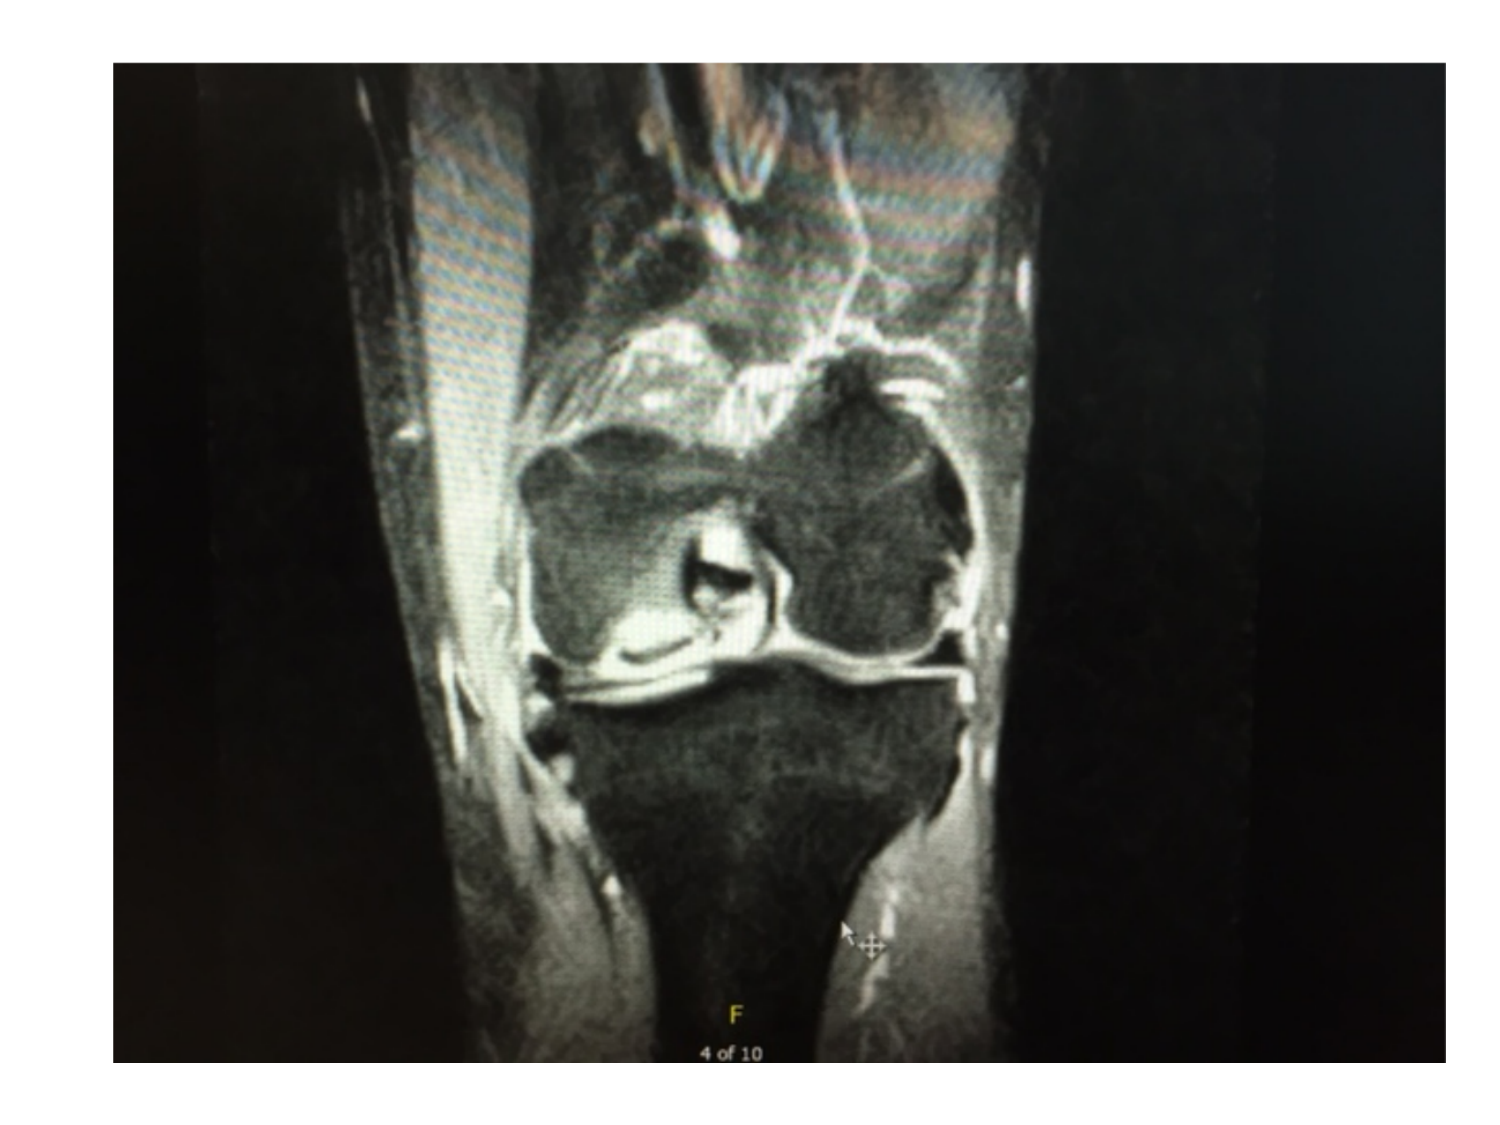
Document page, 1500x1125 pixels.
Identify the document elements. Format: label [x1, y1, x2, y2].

picture [112, 62, 1446, 1063]
